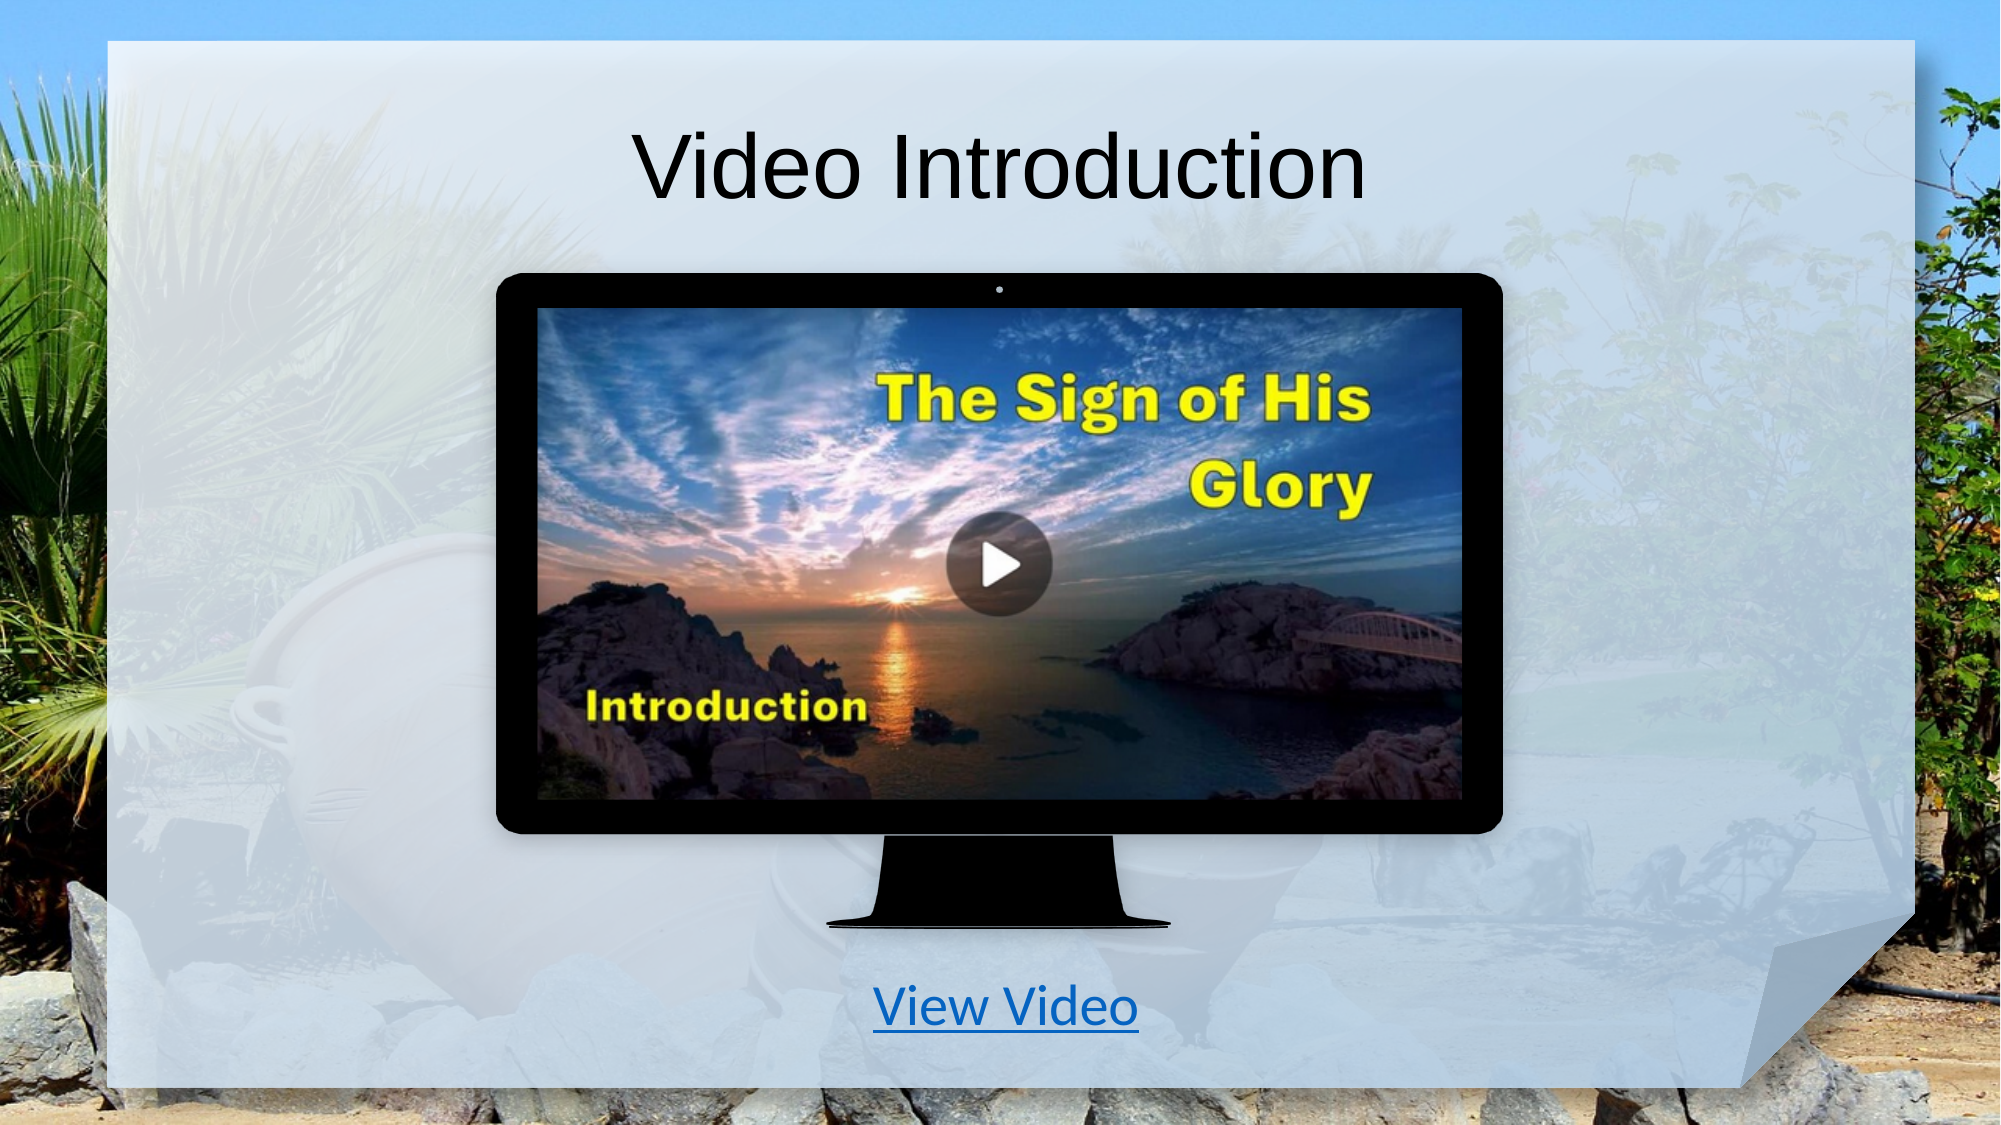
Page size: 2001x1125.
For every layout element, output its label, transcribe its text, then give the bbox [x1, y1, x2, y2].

picture [0, 0, 2001, 1125]
text_box View Video [668, 960, 1345, 1045]
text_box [467, 253, 1533, 960]
title Video Introduction [137, 59, 1863, 278]
